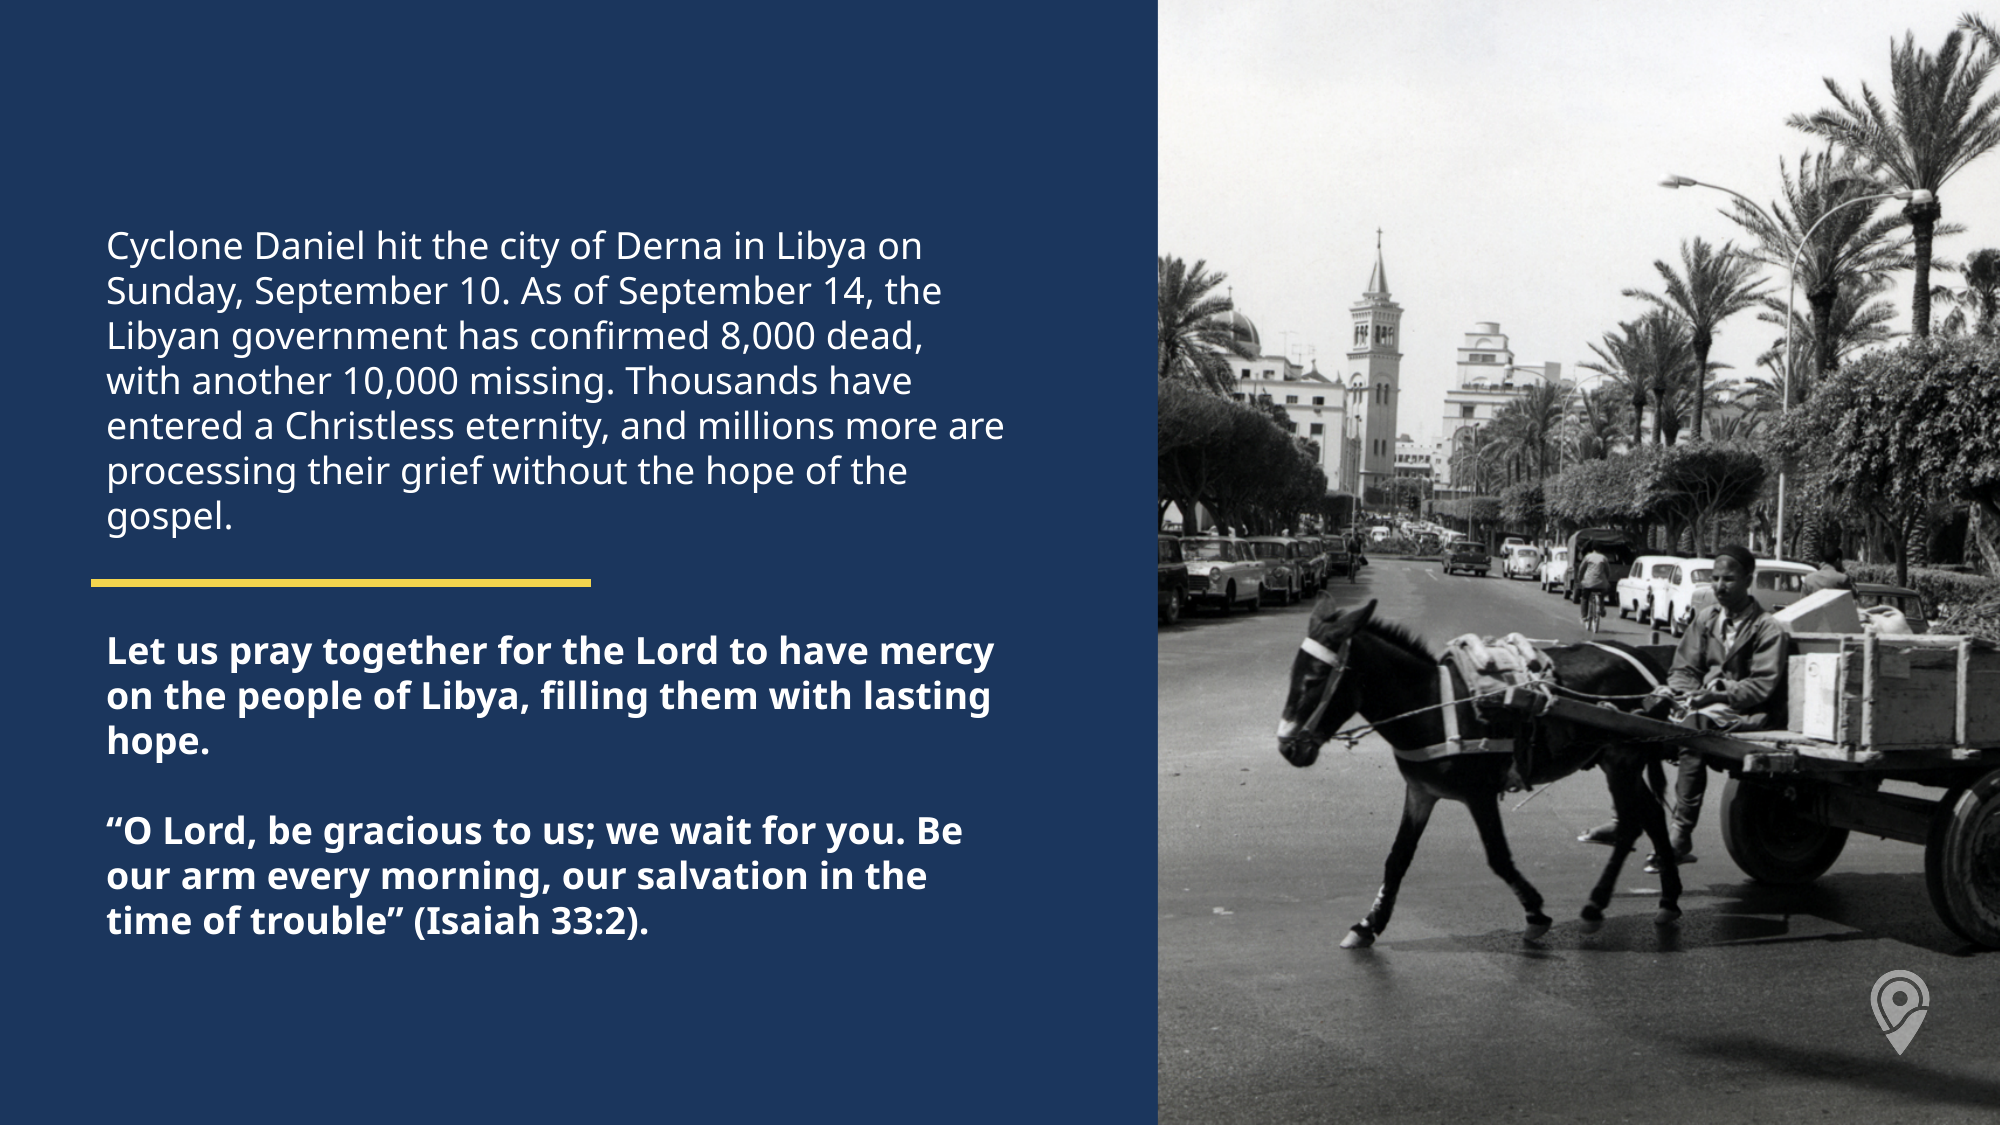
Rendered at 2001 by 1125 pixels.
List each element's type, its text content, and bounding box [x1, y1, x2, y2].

text_box Cyclone Daniel hit the city of Derna in Libya on Sunday, September 10. As of September 14, the Libyan government has confirmed 8,000 dead, with another 10,000 missing. Thousands have entered a Christless eternity, and millions more are processing their grief without the hope of the gospel. Let us pray together for the Lord to have mercy on the people of Libya, filling them with lasting hope. “O Lord, be gracious to us; we wait for you. Be our arm every morning, our salvation in the time of trouble” (Isaiah 33:2). [91, 214, 1022, 950]
picture [1157, 0, 2000, 1125]
